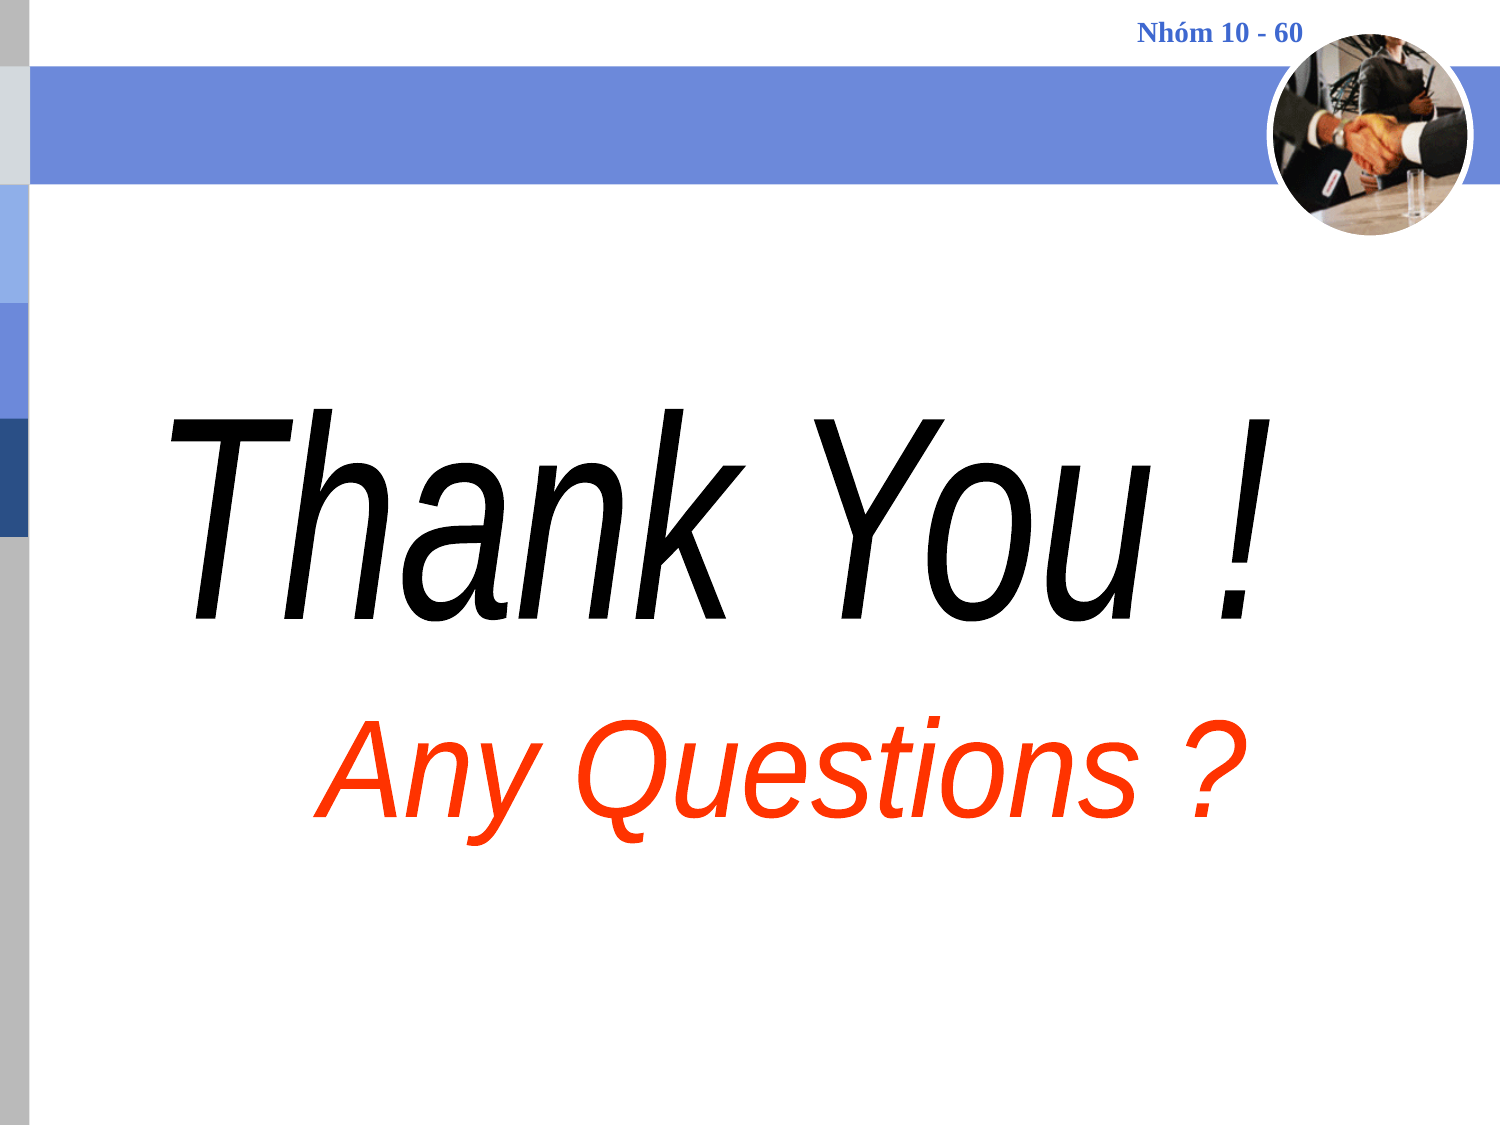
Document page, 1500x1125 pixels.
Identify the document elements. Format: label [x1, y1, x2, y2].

picture [1273, 35, 1467, 235]
